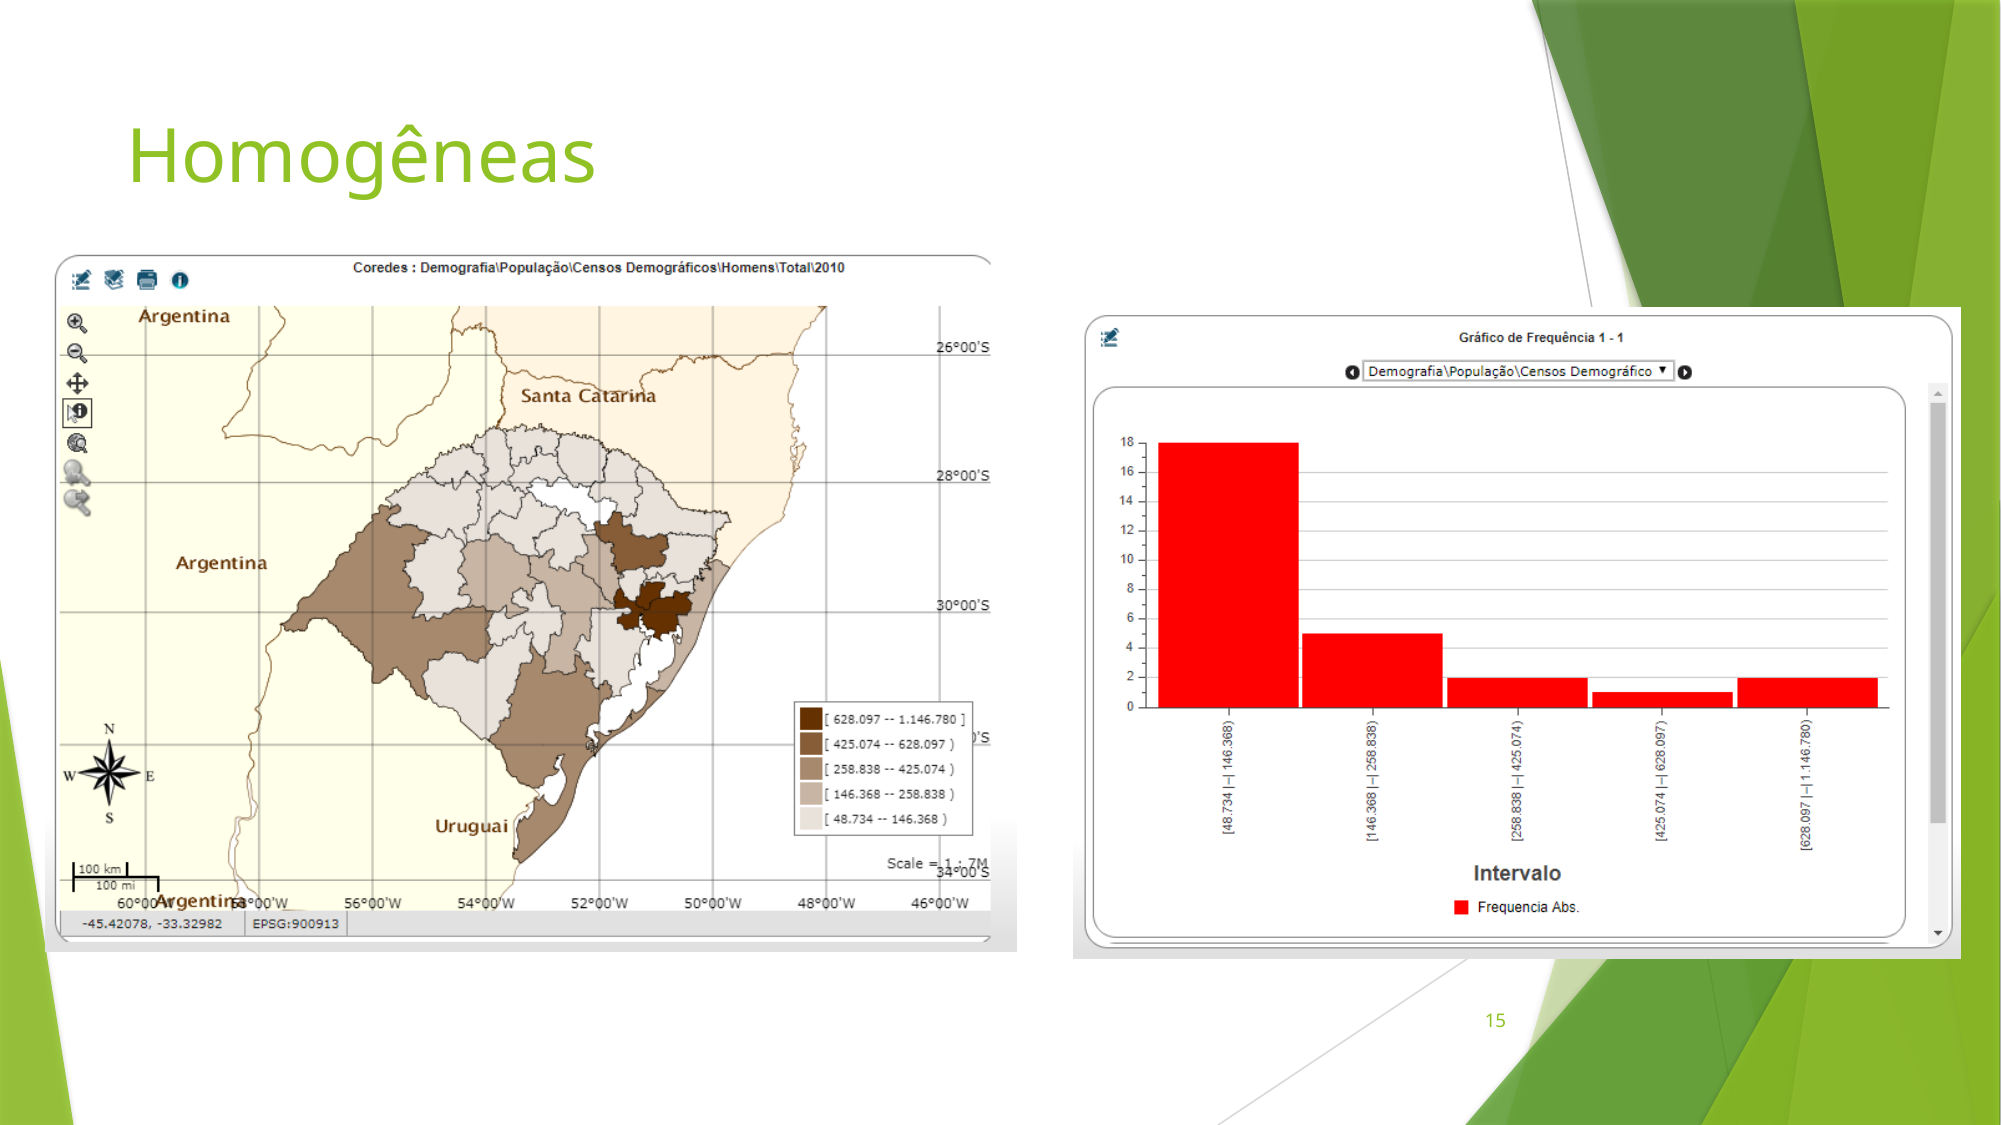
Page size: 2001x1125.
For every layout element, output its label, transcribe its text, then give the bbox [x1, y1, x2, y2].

picture [1072, 307, 1961, 960]
slide_number 15 [1409, 991, 1522, 1051]
title Homogêneas [111, 99, 1522, 317]
picture [44, 244, 1018, 952]
